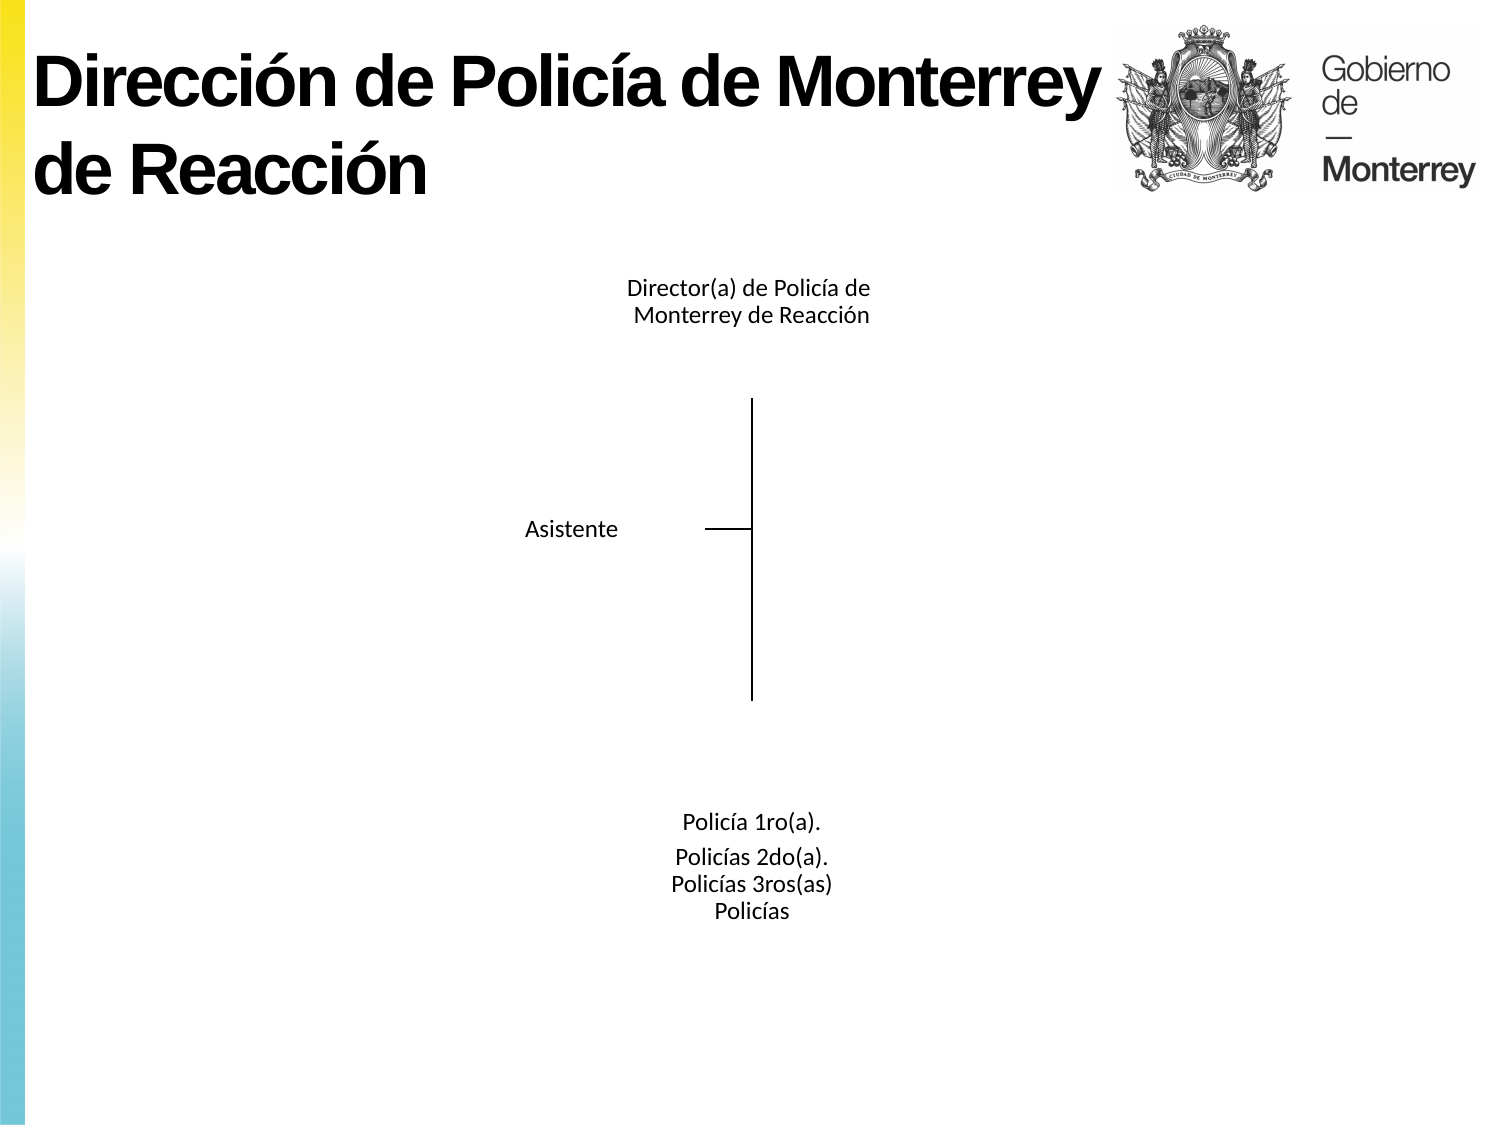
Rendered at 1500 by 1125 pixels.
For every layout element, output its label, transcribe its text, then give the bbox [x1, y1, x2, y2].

picture [0, 0, 25, 1125]
text_box Dirección de Policía de Monterrey de Reacción [17, 26, 1137, 217]
picture [1113, 23, 1480, 194]
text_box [376, 206, 1124, 1059]
